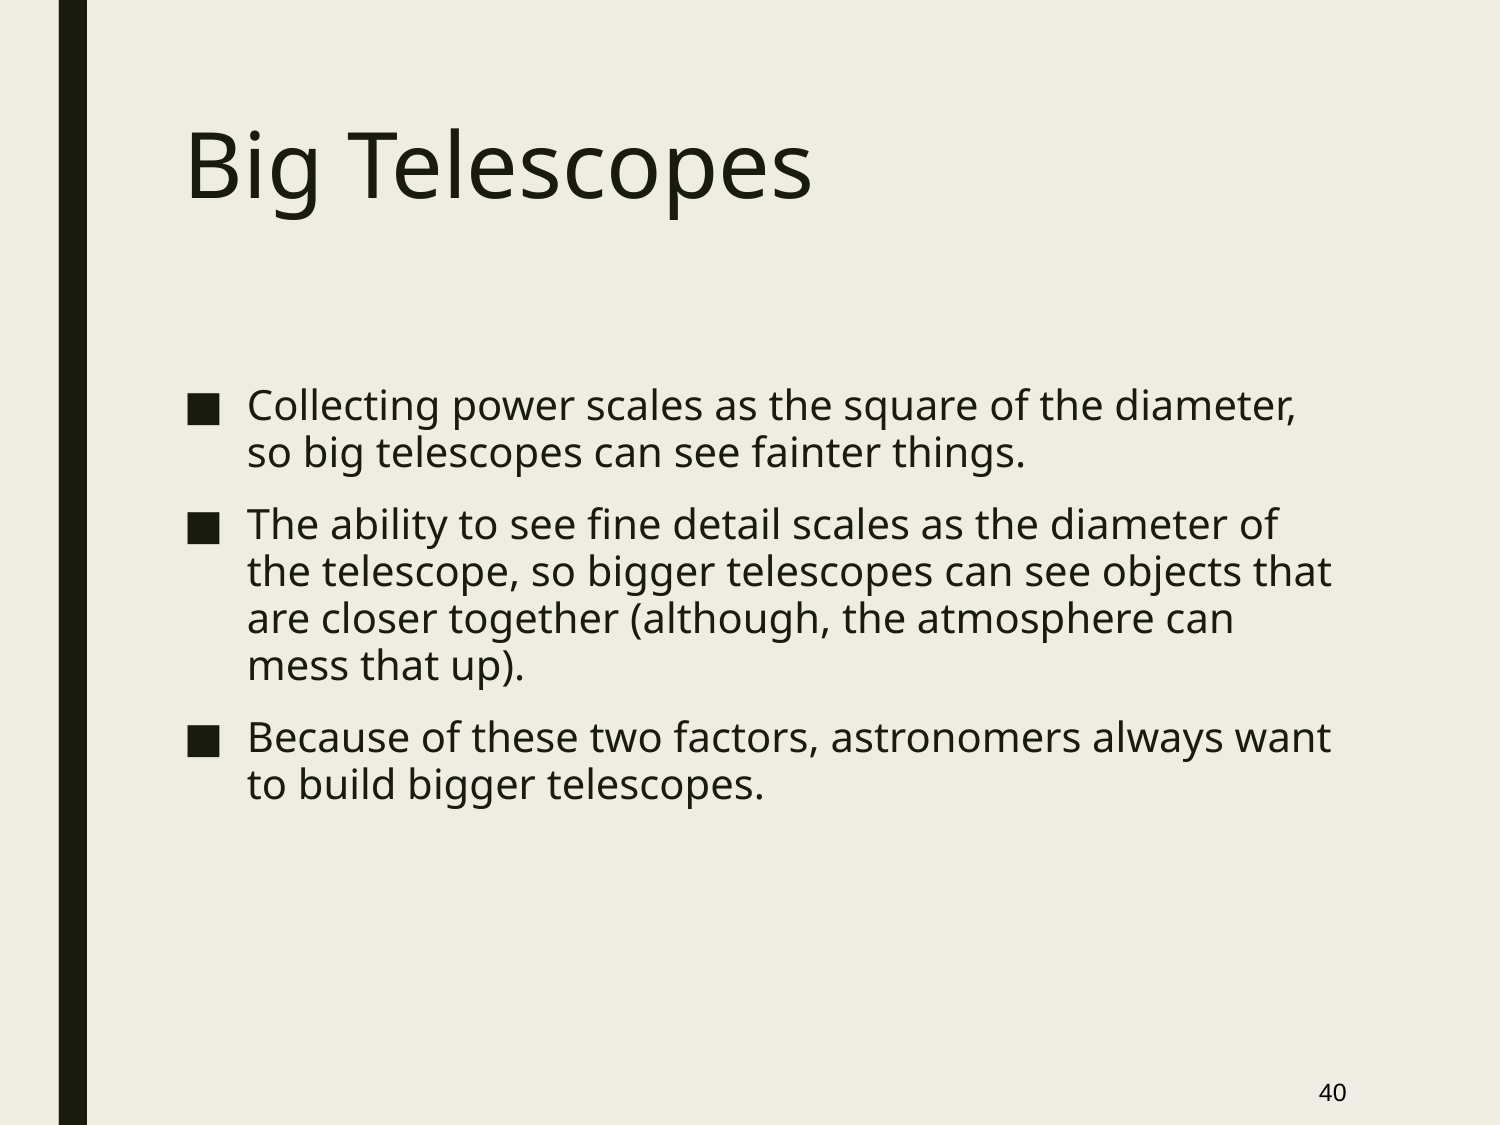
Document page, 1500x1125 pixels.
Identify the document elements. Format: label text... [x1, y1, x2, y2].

list Collecting power scales as the square of the diameter, so big telescopes can see fainter things. The ability to see fine detail scales as the diameter of the telescope, so bigger telescopes can see objects that are closer together (although, the atmosphere can mess that up). Because of these two factors, astronomers always want to build bigger telescopes. [168, 375, 1351, 963]
slide_number 40 [1165, 1058, 1362, 1125]
title Big Telescopes [168, 112, 1351, 357]
